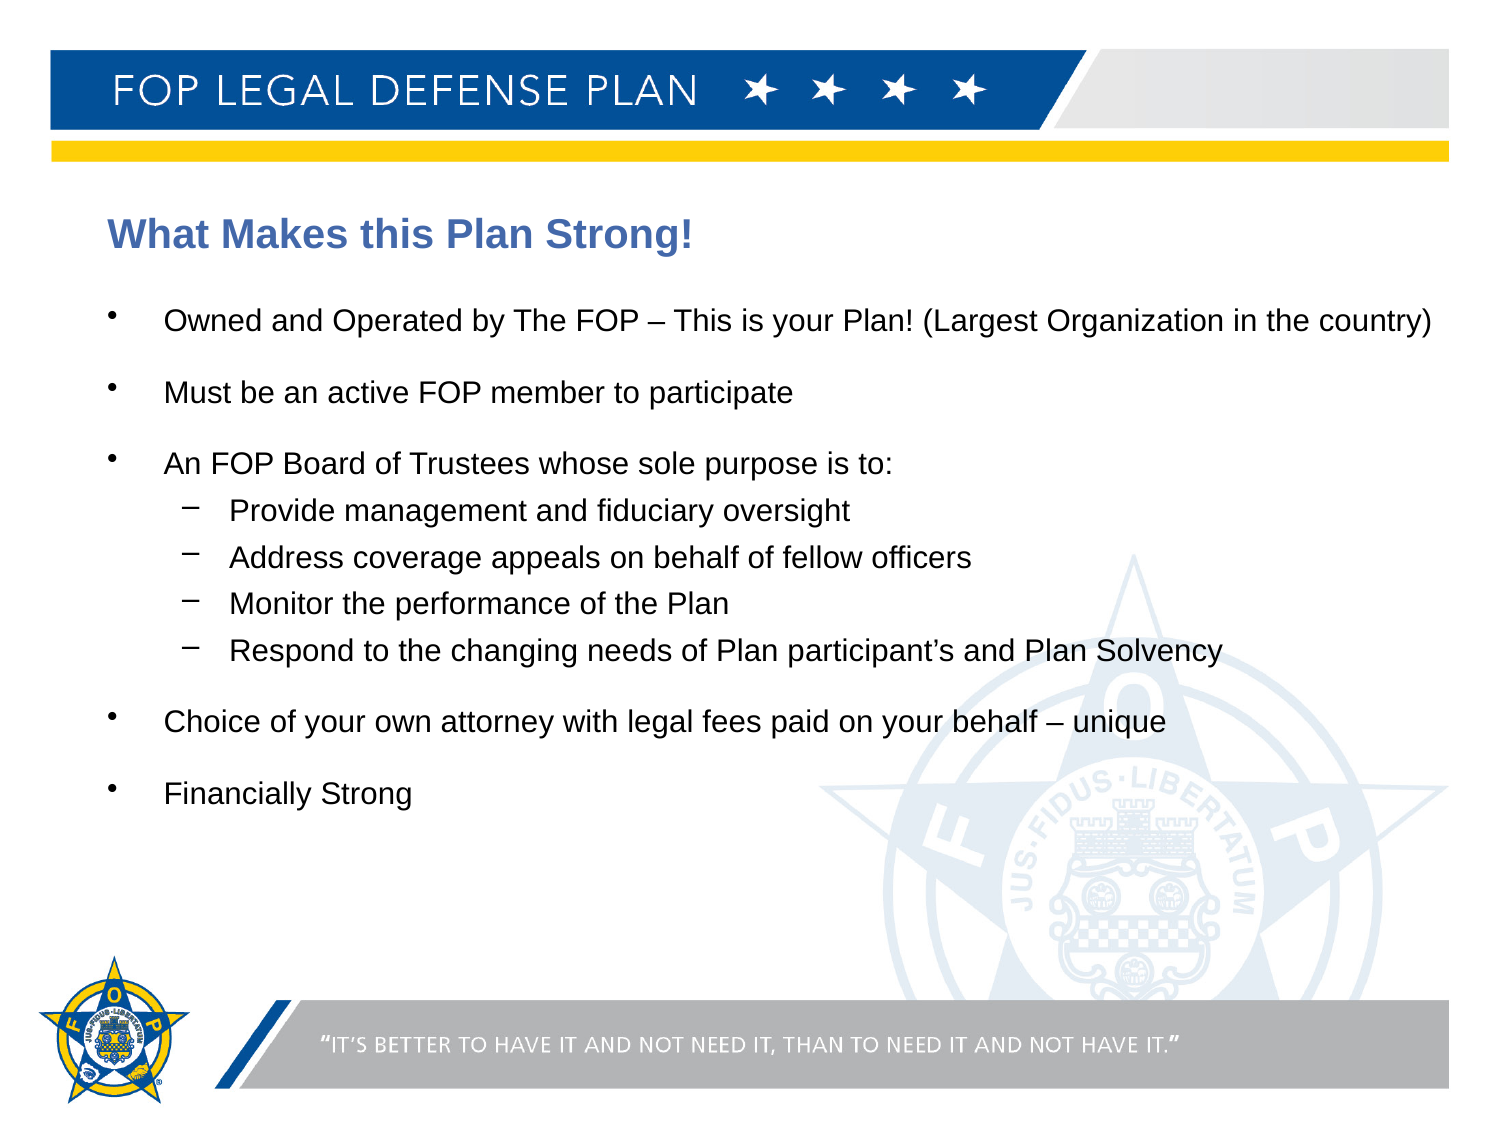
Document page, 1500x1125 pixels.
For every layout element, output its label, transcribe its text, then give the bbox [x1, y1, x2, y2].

list Owned and Operated by The FOP – This is your Plan! (Largest Organization in the country) Must be an active FOP member to participate An FOP Board of Trustees whose sole purpose is to: Provide management and fiduciary oversight Address coverage appeals on behalf of fellow officers Monitor the performance of the Plan Respond to the changing needs of Plan participant’s and Plan Solvency Choice of your own attorney with legal fees paid on your behalf – unique Financially Strong [91, 299, 1456, 954]
picture [0, 544, 1500, 1125]
picture [0, 0, 1500, 224]
title What Makes this Plan Strong! [92, 187, 1431, 277]
